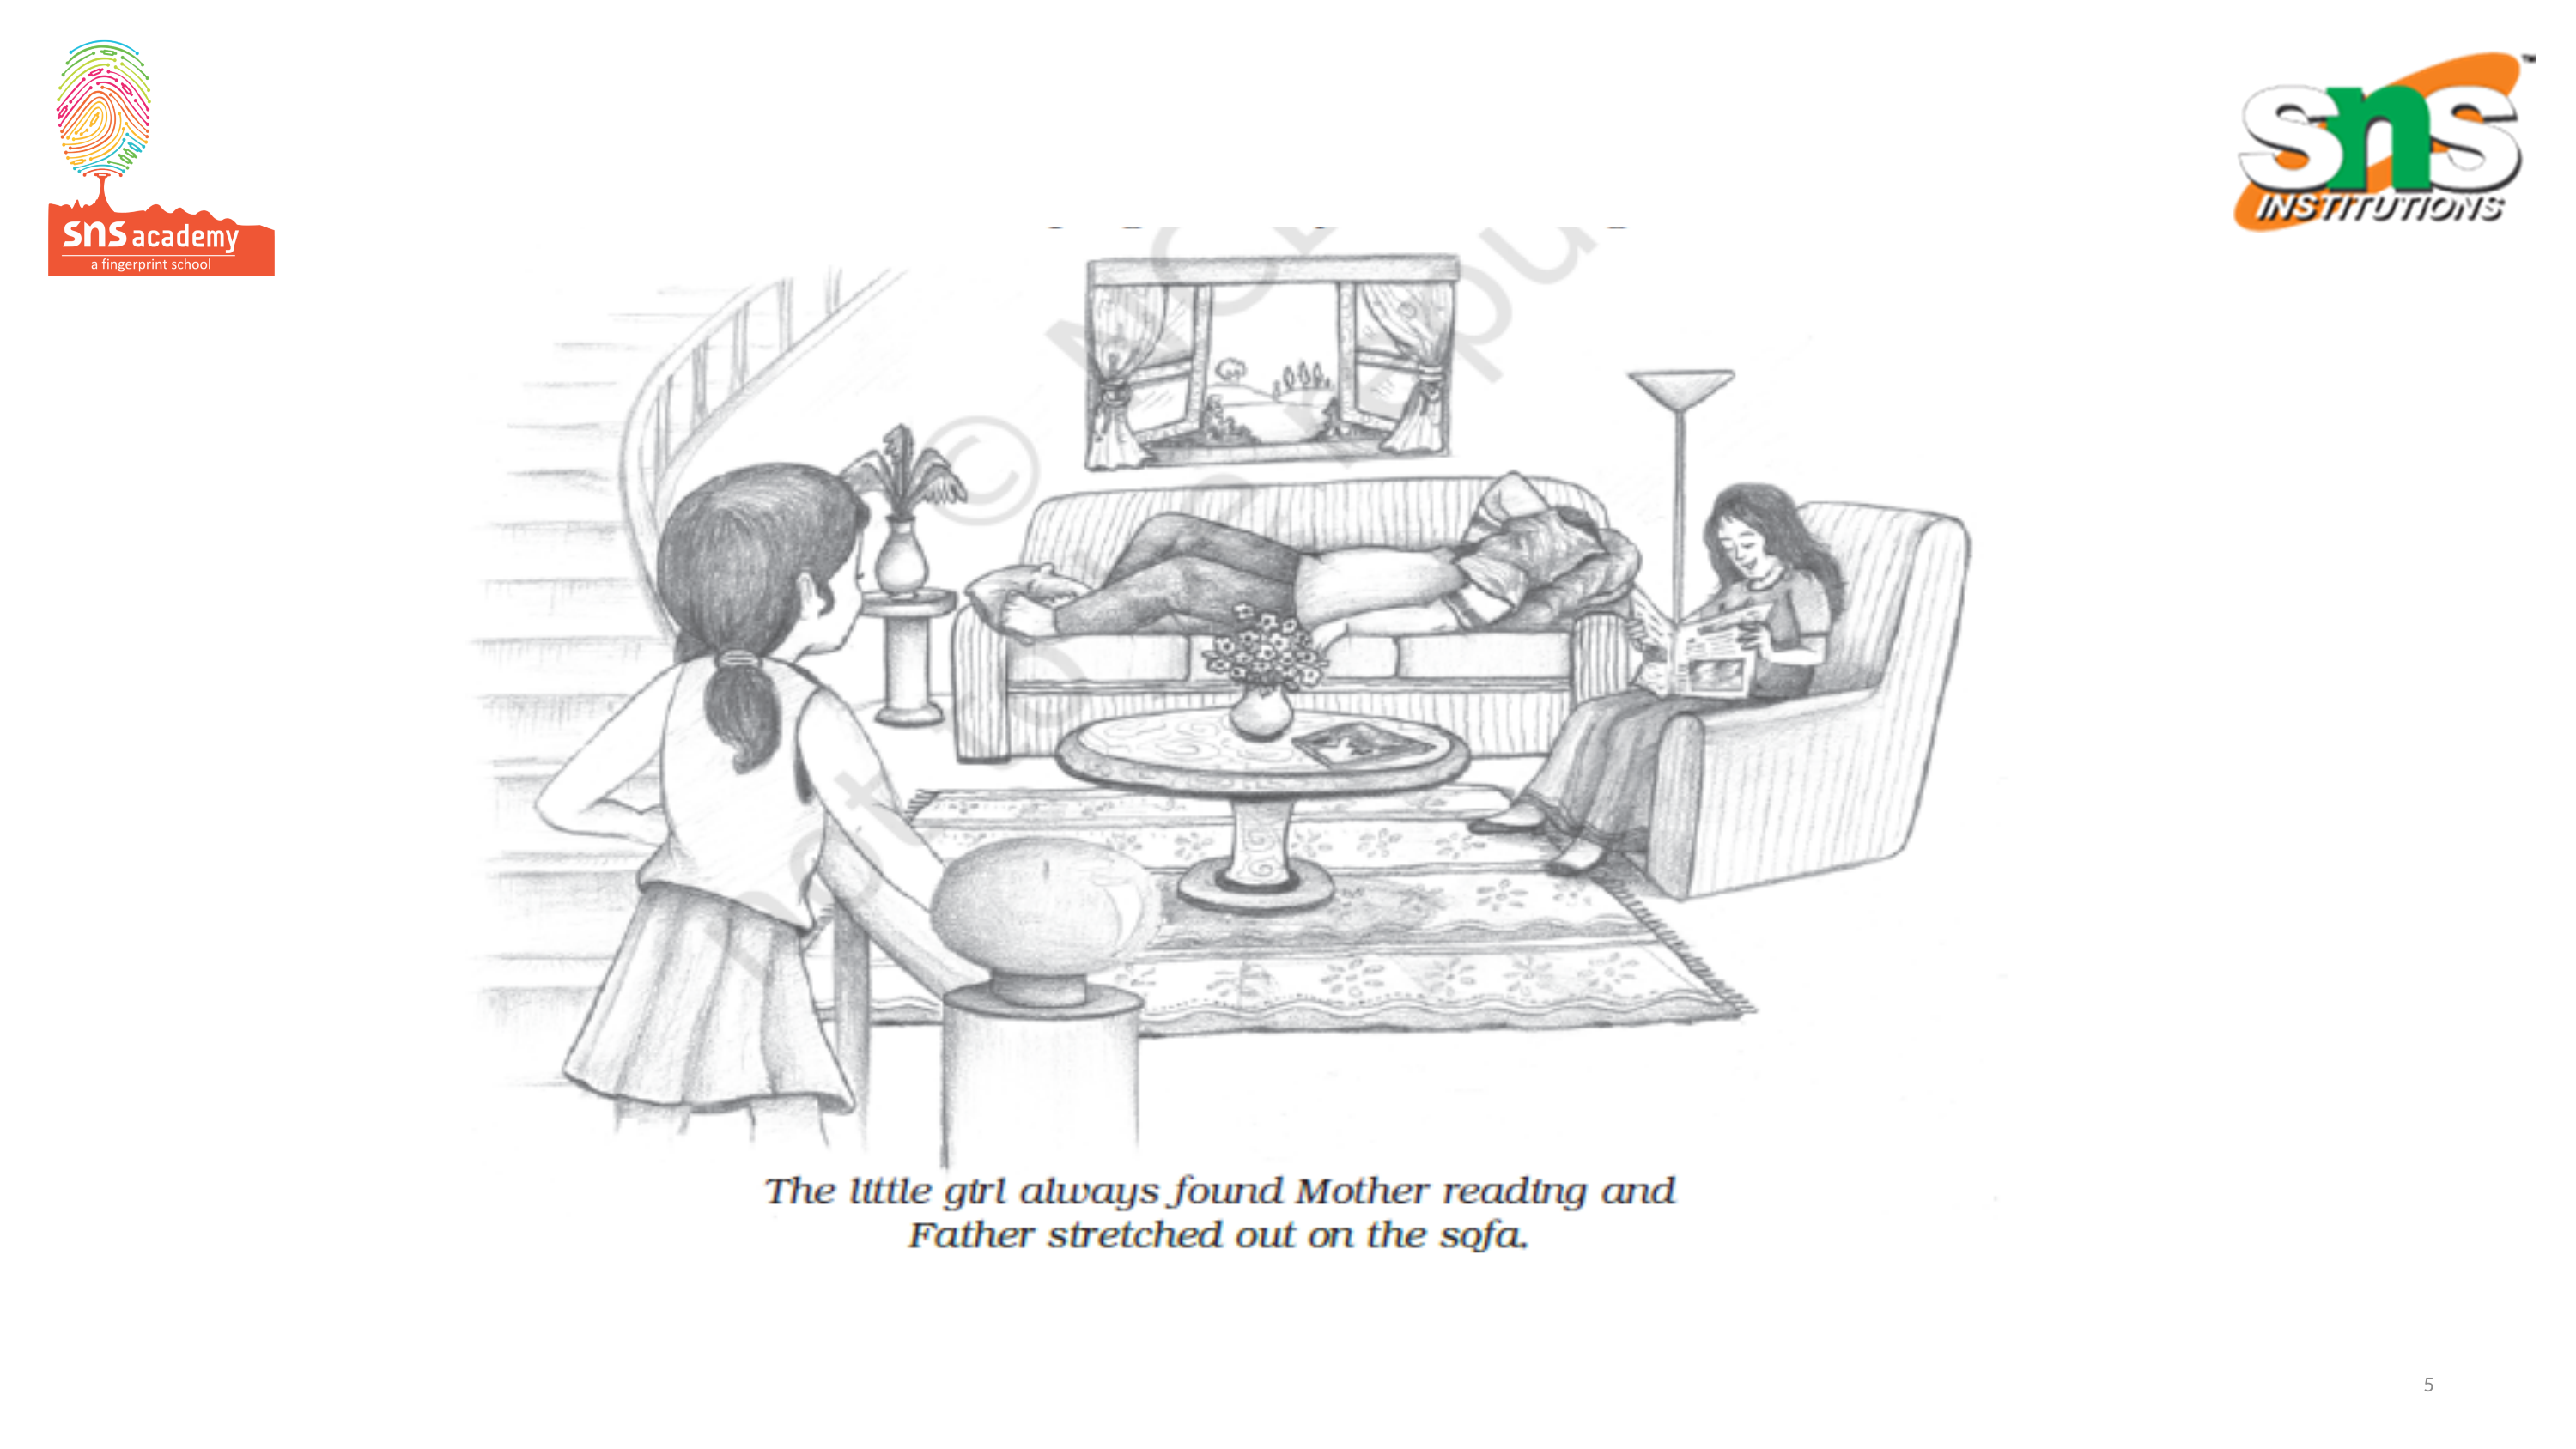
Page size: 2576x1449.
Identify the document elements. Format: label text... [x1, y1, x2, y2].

picture [2233, 50, 2536, 233]
slide_number 5 [2146, 1357, 2447, 1410]
picture [38, 33, 280, 285]
picture [464, 226, 2039, 1266]
